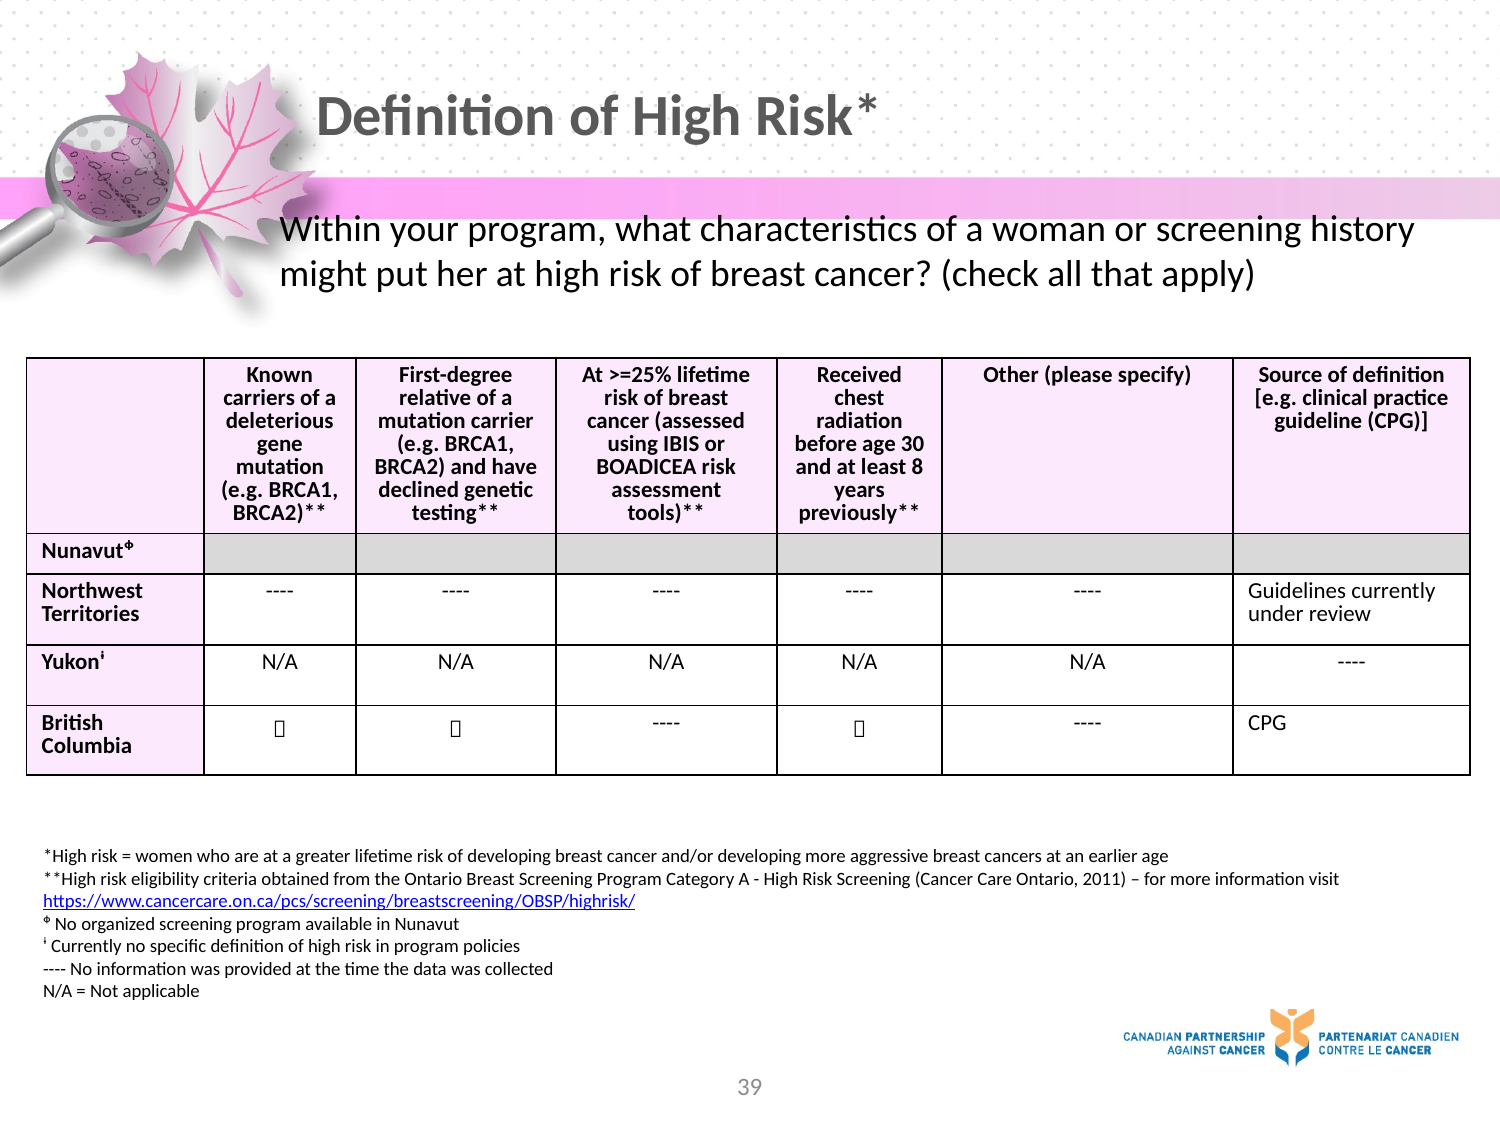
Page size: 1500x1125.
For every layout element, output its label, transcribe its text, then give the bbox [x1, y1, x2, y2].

table_cell  [205, 706, 355, 774]
title Definition of High Risk* [301, 30, 1462, 194]
table_cell [205, 534, 355, 573]
table_cell ---- [1234, 646, 1469, 705]
table_cell [943, 534, 1232, 573]
table_cell British Columbia [27, 706, 203, 774]
table_cell N/A [357, 646, 555, 705]
table_cell Northwest Territories [27, 575, 203, 644]
text_box *High risk = women who are at a greater lifetime risk of developing breast cancer and/or developing more aggressive breast cancers at an earlier age **High risk eligibility criteria obtained from the Ontario Breast Screening Program Category A - High Risk Screening (Cancer Care Ontario, 2011) – for more information visit https://www.cancercare.on.ca/pcs/screening/breastscreening/OBSP/highrisk/ ᶲ No organized screening program available in Nunavut ᶤ Currently no specific definition of high risk in program policies ---- No information was provided at the time the data was collected N/A = Not applicable [28, 836, 1399, 1009]
table_cell Nunavutᶲ [27, 534, 203, 573]
table_cell [778, 534, 941, 573]
table_cell ---- [557, 575, 776, 644]
table_cell N/A [778, 646, 941, 705]
table_cell  [357, 706, 555, 774]
table_cell [557, 534, 776, 573]
table_cell CPG [1234, 706, 1469, 774]
slide_number 39 [697, 1052, 802, 1118]
table_cell N/A [205, 646, 355, 705]
table_header Known carriers of a deleterious gene mutation (e.g. BRCA1, BRCA2)** [205, 359, 355, 533]
table_cell Yukonᶤ [27, 646, 203, 705]
table_cell ---- [943, 575, 1232, 644]
table_header Source of definition [e.g. clinical practice guideline (CPG)] [1234, 359, 1469, 533]
table_cell Guidelines currently under review [1234, 575, 1469, 644]
table_header At >=25% lifetime risk of breast cancer (assessed using IBIS or BOADICEA risk assessment tools)** [557, 359, 776, 533]
table_cell ---- [943, 706, 1232, 774]
table_cell ---- [205, 575, 355, 644]
table_cell ---- [778, 575, 941, 644]
table_cell ---- [557, 706, 776, 774]
table_cell [357, 534, 555, 573]
table_cell  [778, 706, 941, 774]
table_header Received chest radiation before age 30 and at least 8 years previously** [778, 359, 941, 533]
text_box Within your program, what characteristics of a woman or screening history might put her at high risk of breast cancer? (check all that apply) [264, 197, 1500, 302]
table_header [27, 359, 203, 533]
table_cell N/A [943, 646, 1232, 705]
picture [0, 0, 1500, 1125]
table_header First-degree relative of a mutation carrier (e.g. BRCA1, BRCA2) and have declined genetic testing** [357, 359, 555, 533]
table_cell ---- [357, 575, 555, 644]
table_cell [1234, 534, 1469, 573]
table_cell N/A [557, 646, 776, 705]
table_header Other (please specify) [943, 359, 1232, 533]
